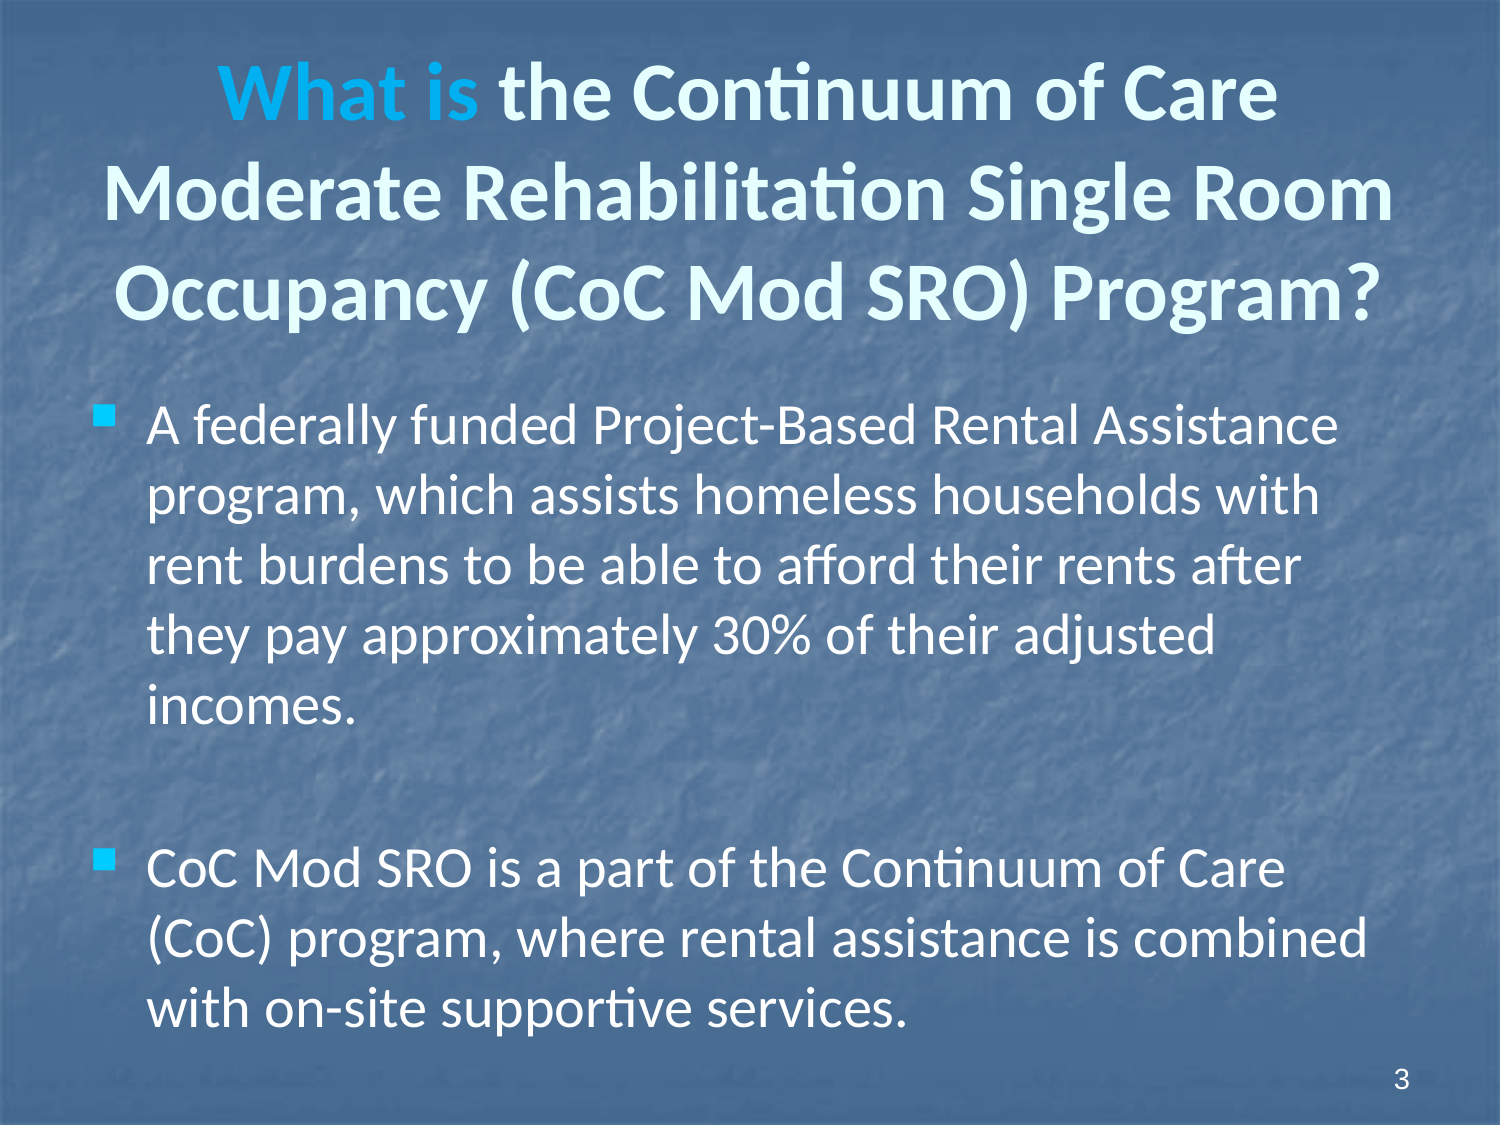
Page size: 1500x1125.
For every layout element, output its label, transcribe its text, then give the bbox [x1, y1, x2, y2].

slide_number 3 [1074, 1024, 1426, 1103]
list A federally funded Project-Based Rental Assistance program, which assists homeless households with rent burdens to be able to afford their rents after they pay approximately 30% of their adjusted incomes. CoC Mod SRO is a part of the Continuum of Care (CoC) program, where rental assistance is combined with on-site supportive services. [74, 462, 1401, 963]
title What is the Continuum of Care Moderate Rehabilitation Single Room Occupancy (CoC Mod SRO) Program? [73, 124, 1425, 351]
